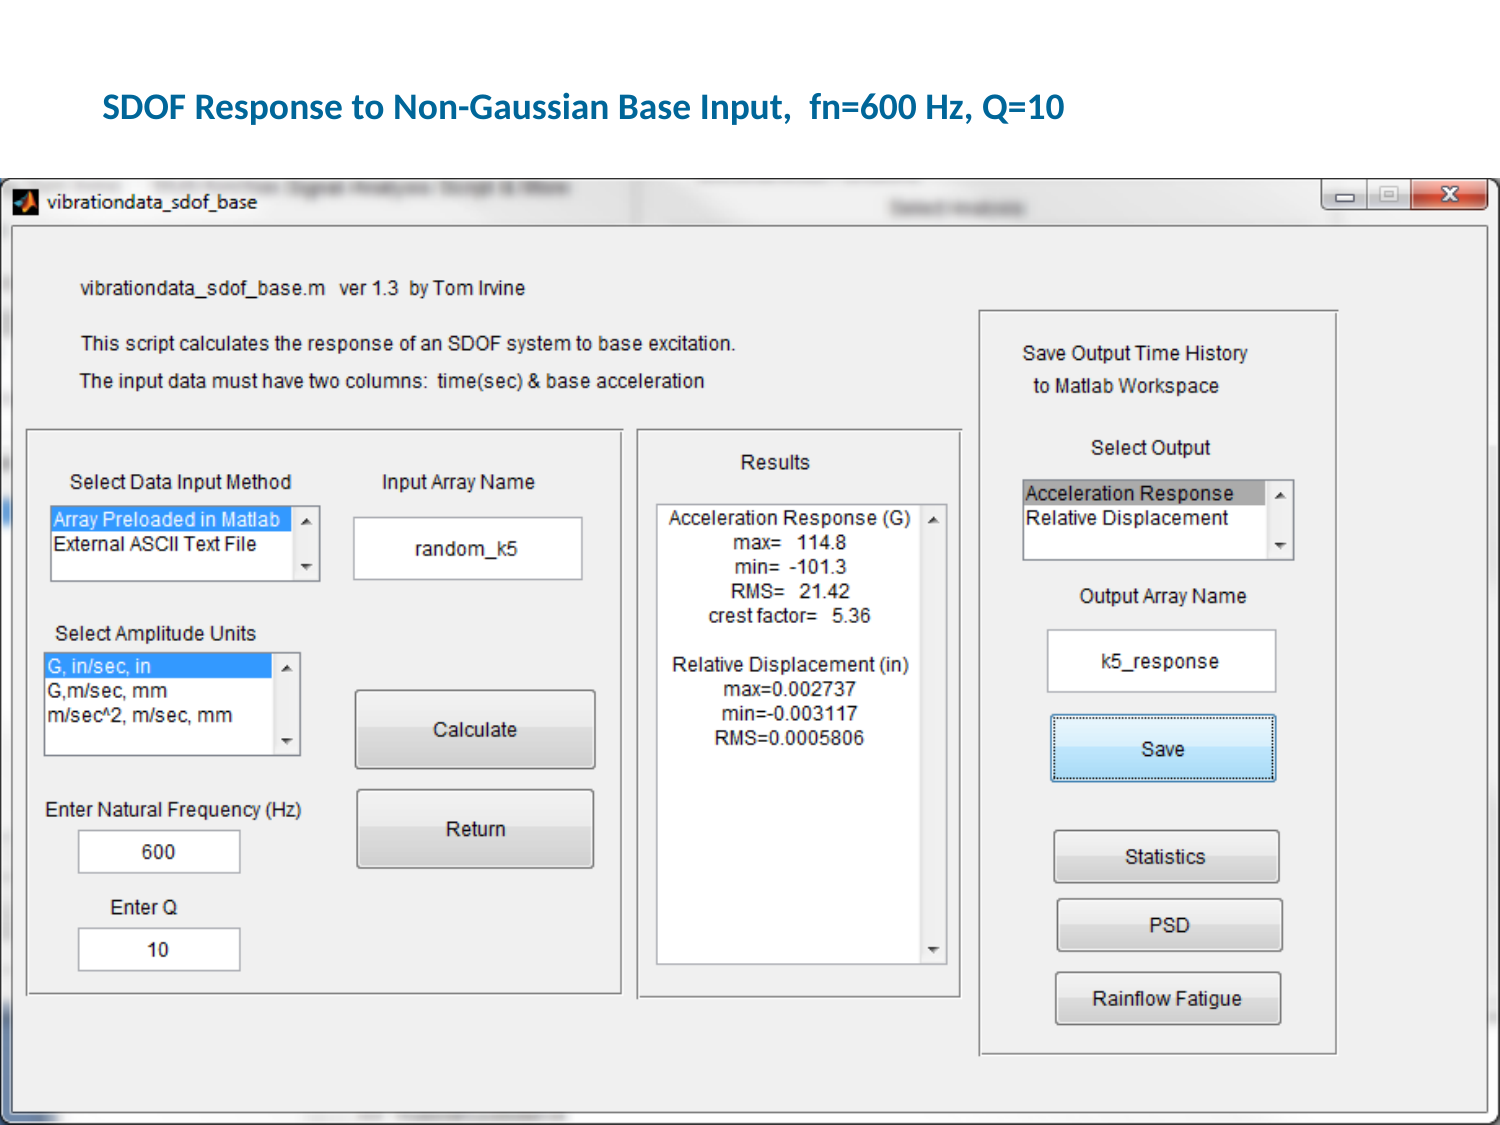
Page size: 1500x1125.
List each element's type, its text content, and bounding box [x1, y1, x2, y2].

picture [0, 178, 1500, 1125]
text_box SDOF Response to Non-Gaussian Base Input, fn=600 Hz, Q=10 [87, 74, 1238, 135]
